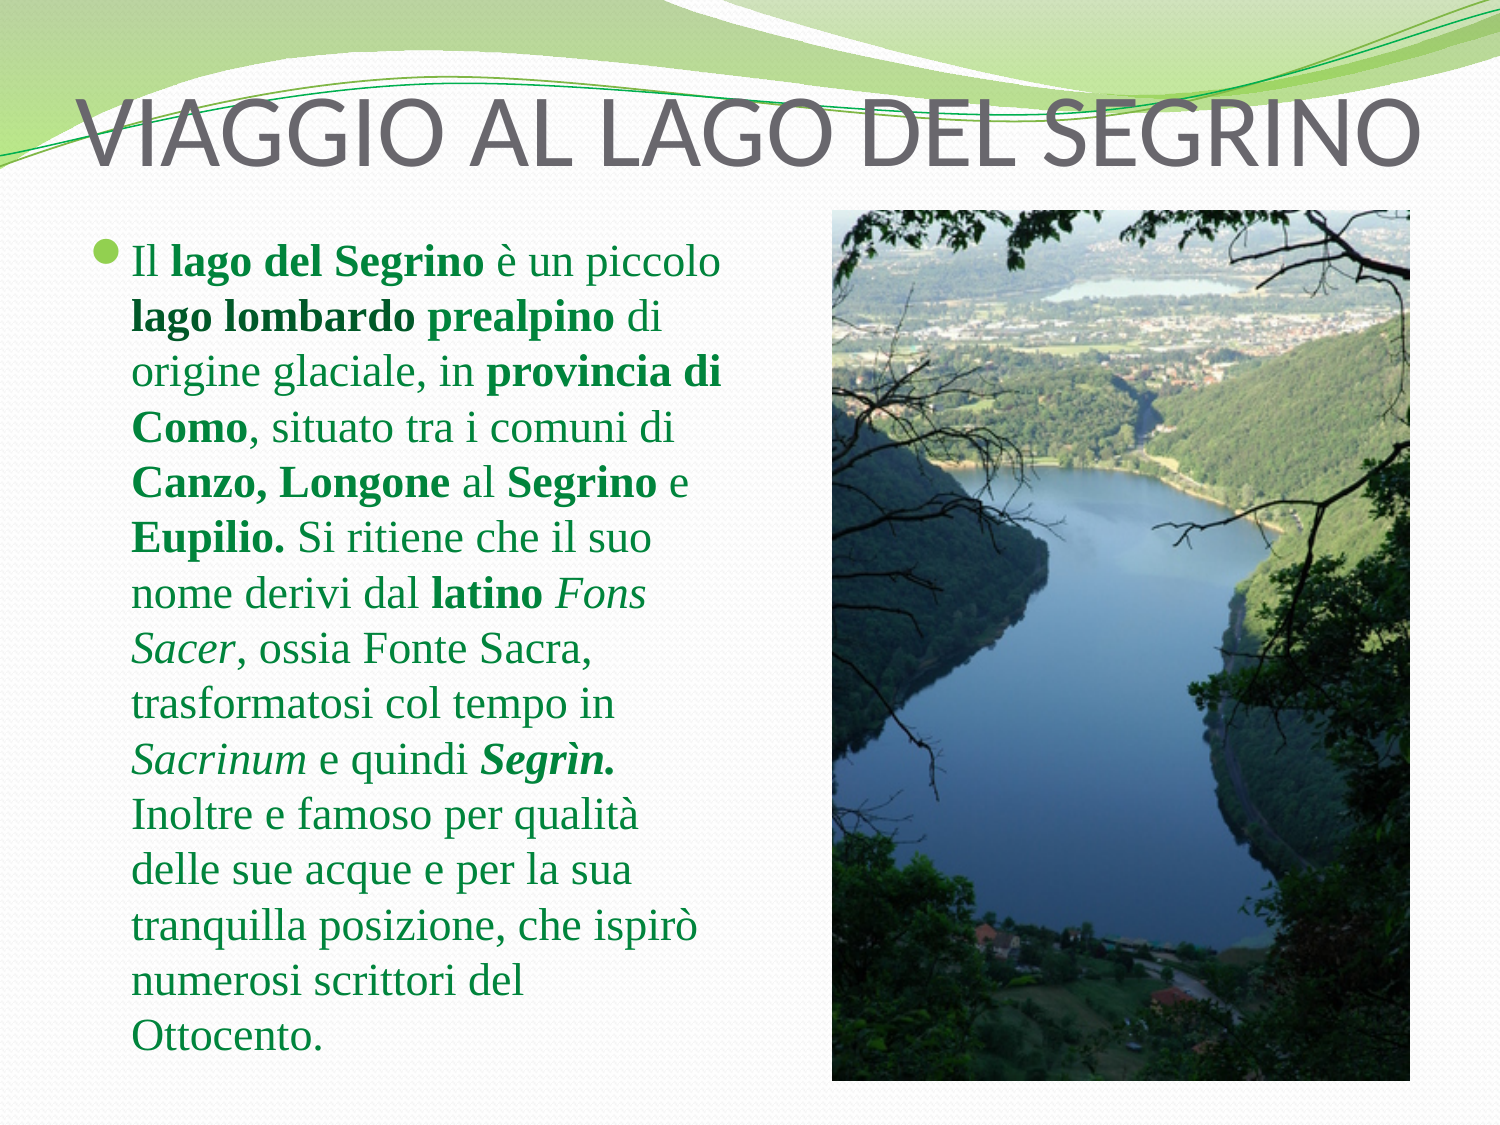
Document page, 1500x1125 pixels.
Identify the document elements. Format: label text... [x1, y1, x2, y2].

picture [831, 210, 1410, 1081]
title VIAGGIO AL LAGO DEL SEGRINO [75, 23, 1425, 188]
list Il lago del Segrino è un piccolo lago lombardo prealpino di origine glaciale, in provincia di Como, situato tra i comuni di Canzo, Longone al Segrino e Eupilio. Si ritiene che il suo nome derivi dal latino Fons Sacer, ossia Fonte Sacra, trasformatosi col tempo in Sacrinum e quindi Segrìn. Inoltre e famoso per qualità delle sue acque e per la sua tranquilla posizione, che ispirò numerosi scrittori del Ottocento. [75, 222, 739, 1079]
